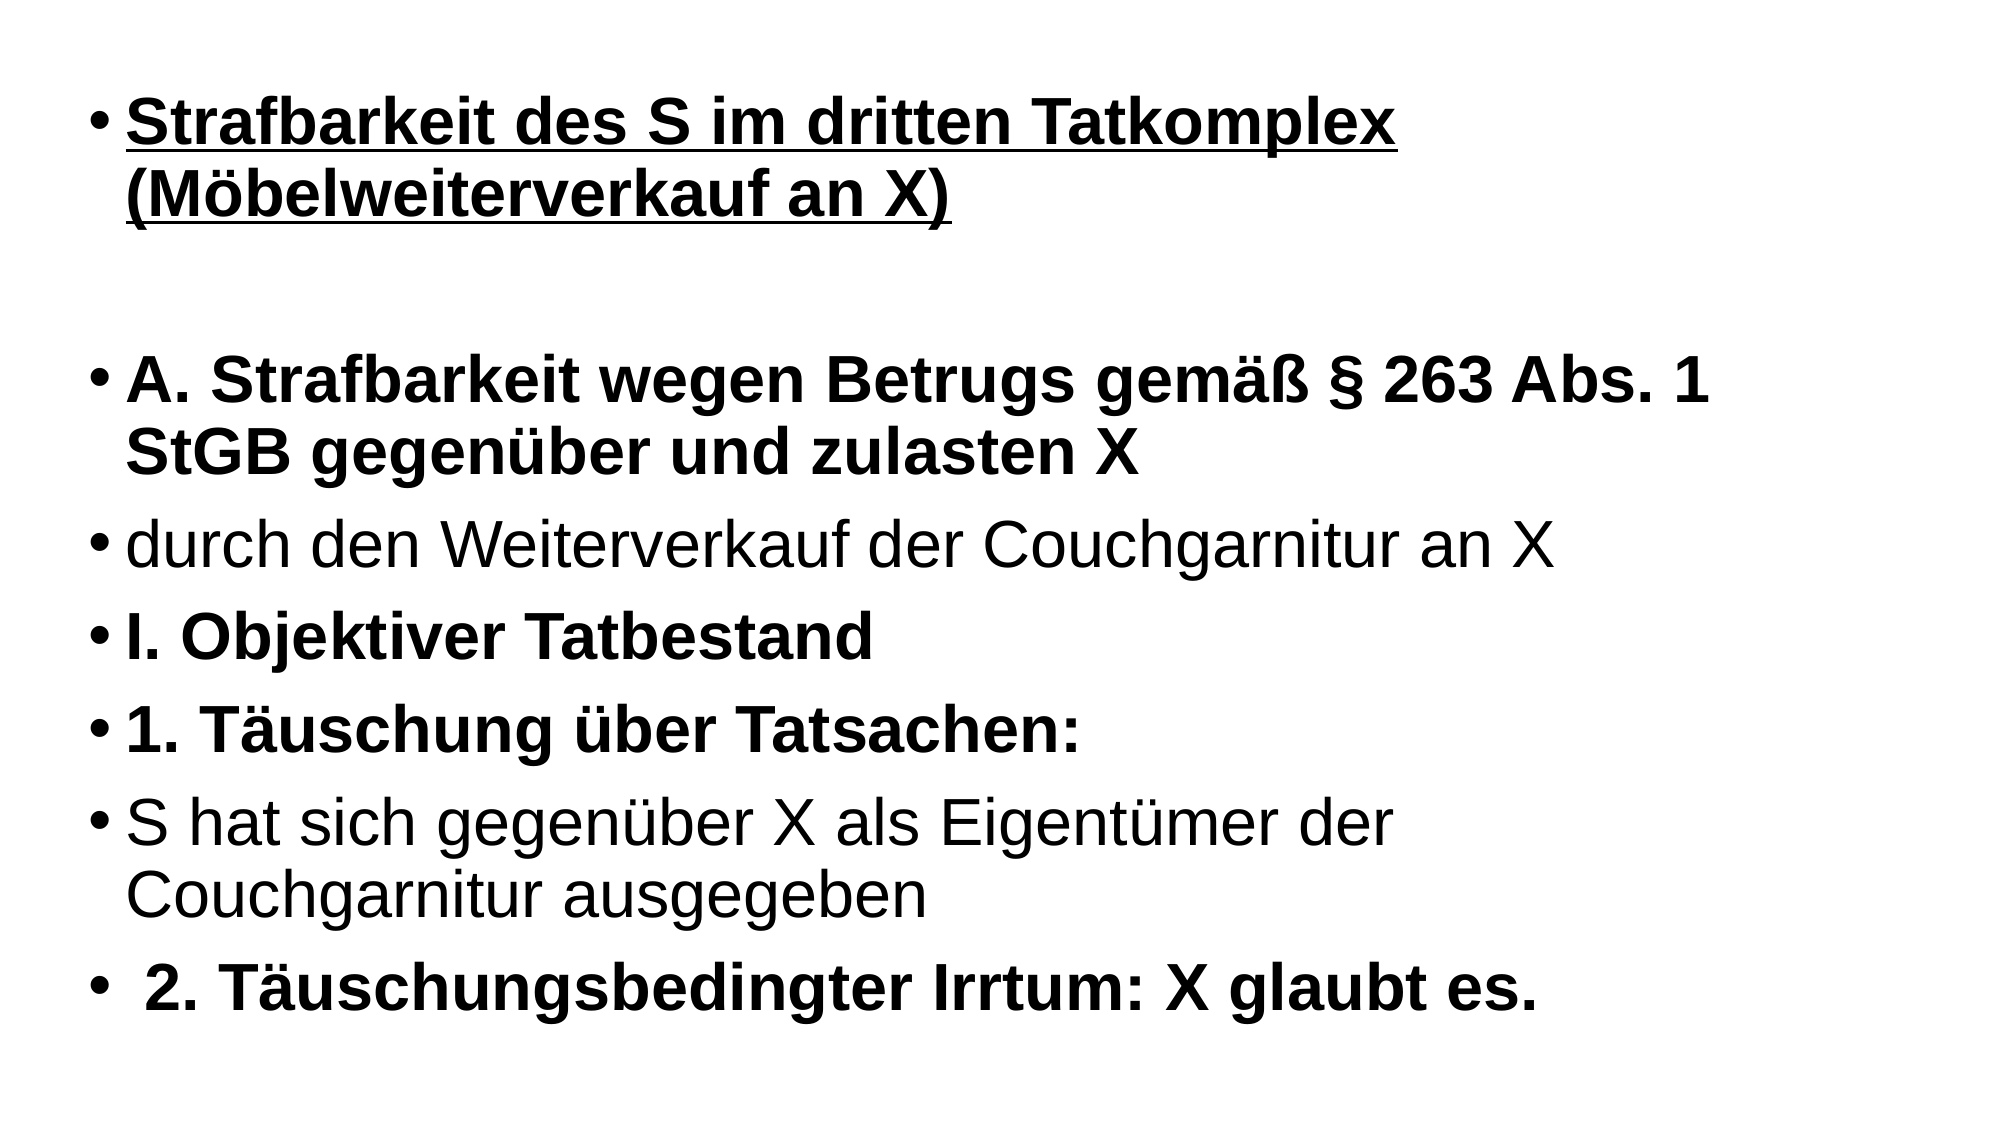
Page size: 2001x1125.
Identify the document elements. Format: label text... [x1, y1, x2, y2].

list Strafbarkeit des S im dritten Tatkomplex (Möbelweiterverkauf an X) A. Strafbarkeit wegen Betrugs gemäß § 263 Abs. 1 StGB gegenüber und zulasten X durch den Weiterverkauf der Couchgarnitur an X I. Objektiver Tatbestand 1. Täuschung über Tatsachen: S hat sich gegenüber X als Eigentümer der Couchgarnitur ausgegeben 2. Täuschungsbedingter Irrtum: X glaubt es. [73, 79, 1799, 1079]
